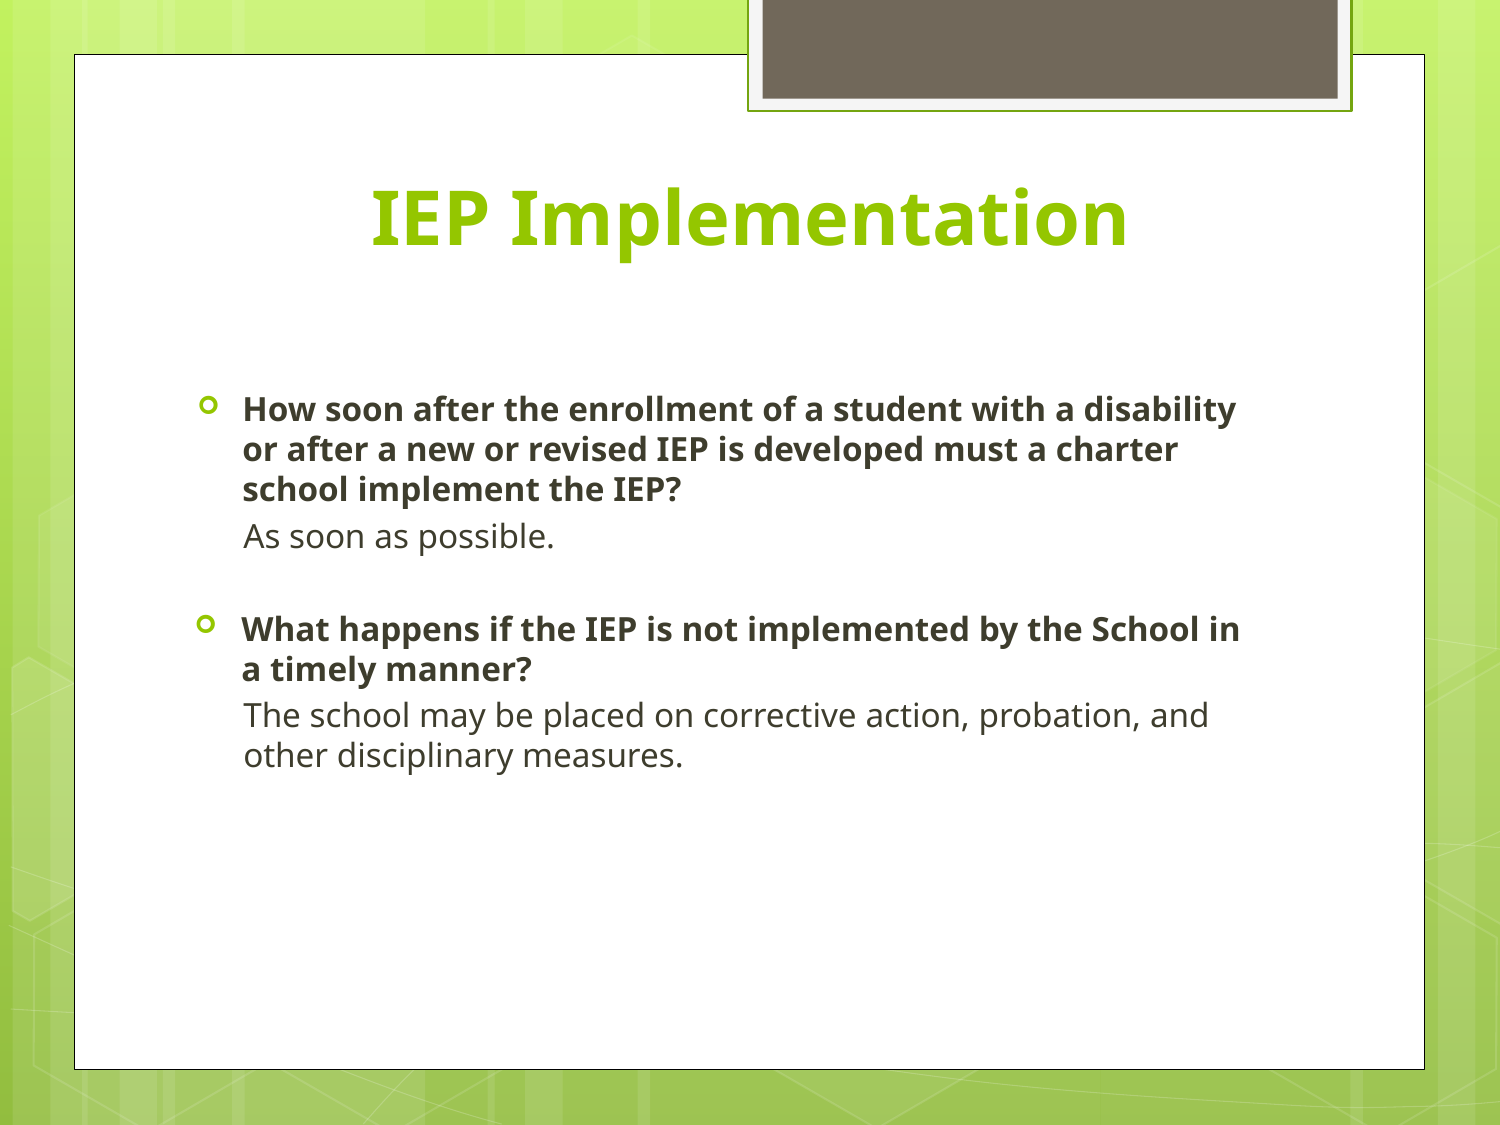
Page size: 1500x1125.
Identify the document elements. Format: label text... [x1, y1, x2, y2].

list How soon after the enrollment of a student with a disability or after a new or revised IEP is developed must a charter school implement the IEP? As soon as possible. What happens if the IEP is not implemented by the School in a timely manner? The school may be placed on corrective action, probation, and other disciplinary measures. [171, 381, 1283, 957]
title IEP Implementation [174, 162, 1328, 269]
